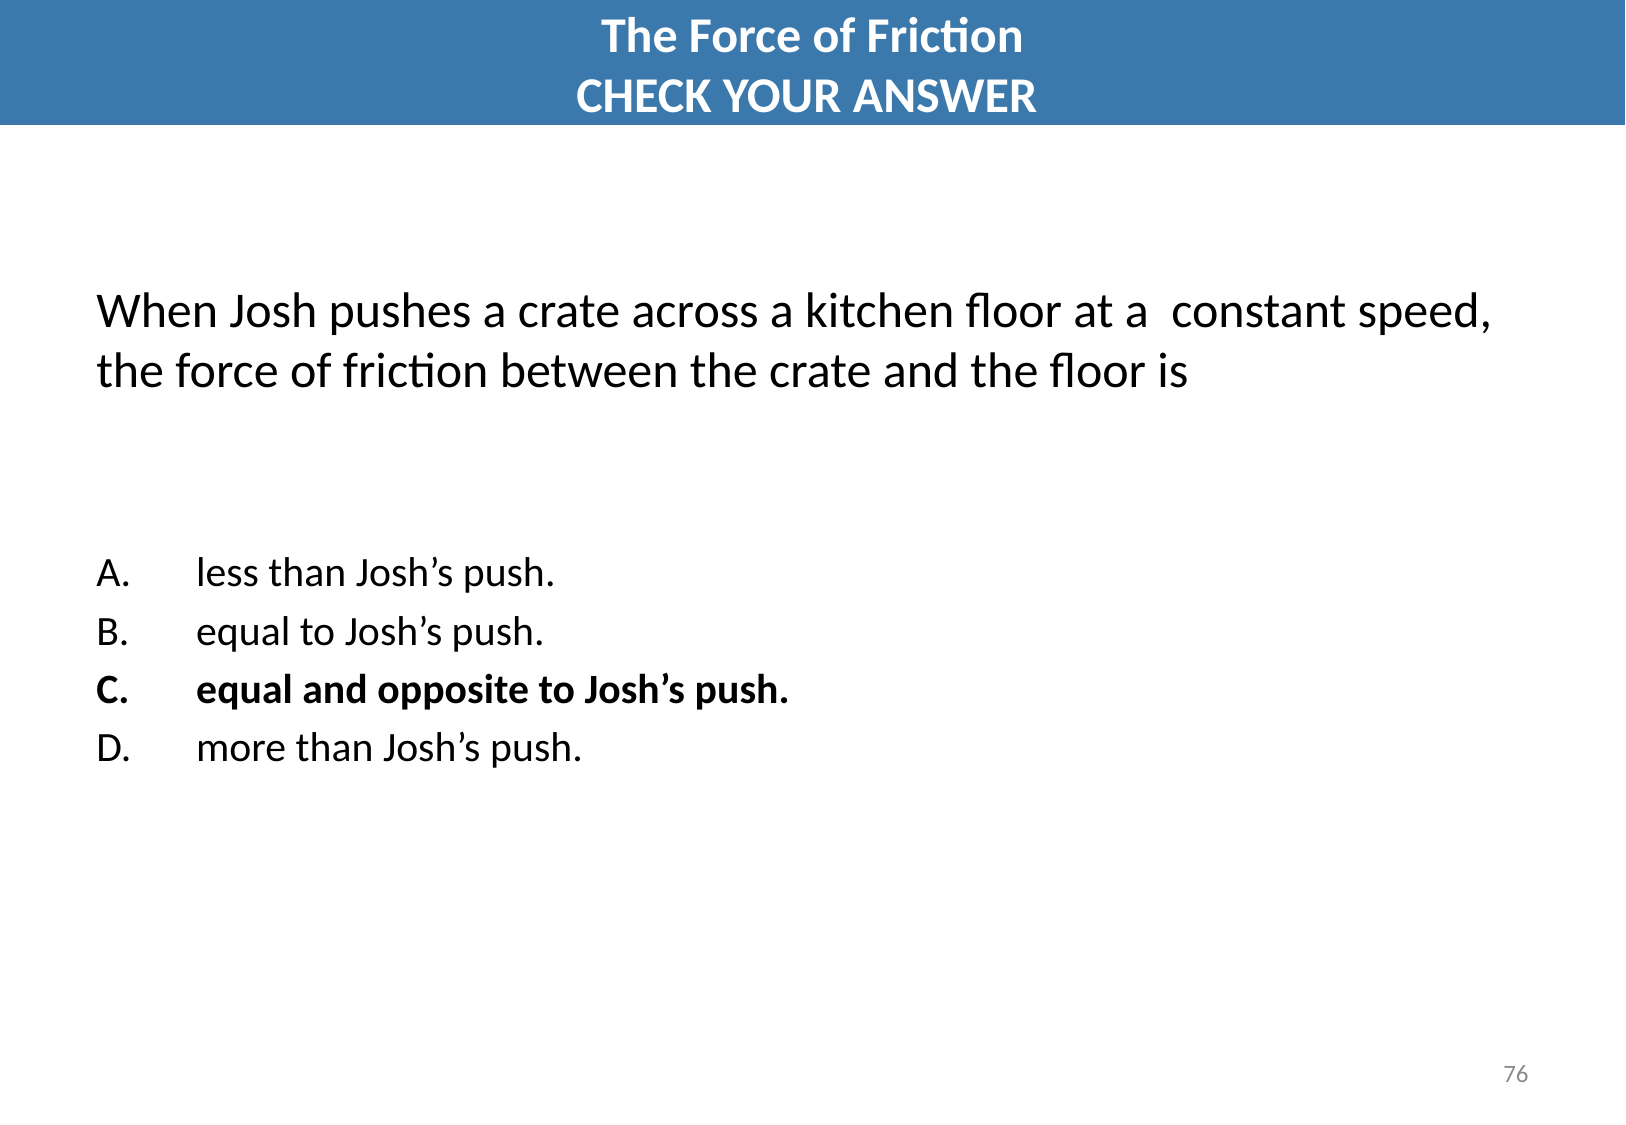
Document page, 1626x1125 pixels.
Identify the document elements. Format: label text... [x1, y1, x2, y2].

text_box The Force of Friction CHECK YOUR ANSWER [0, 0, 1625, 125]
title When Josh pushes a crate across a kitchen floor at a constant speed, the force of friction between the crate and the floor is [81, 162, 1544, 513]
slide_number 76 [1164, 1042, 1544, 1103]
list A. less than Josh’s push. equal to Josh’s push. equal and opposite to Josh’s push. more than Josh’s push. [81, 537, 1544, 1125]
